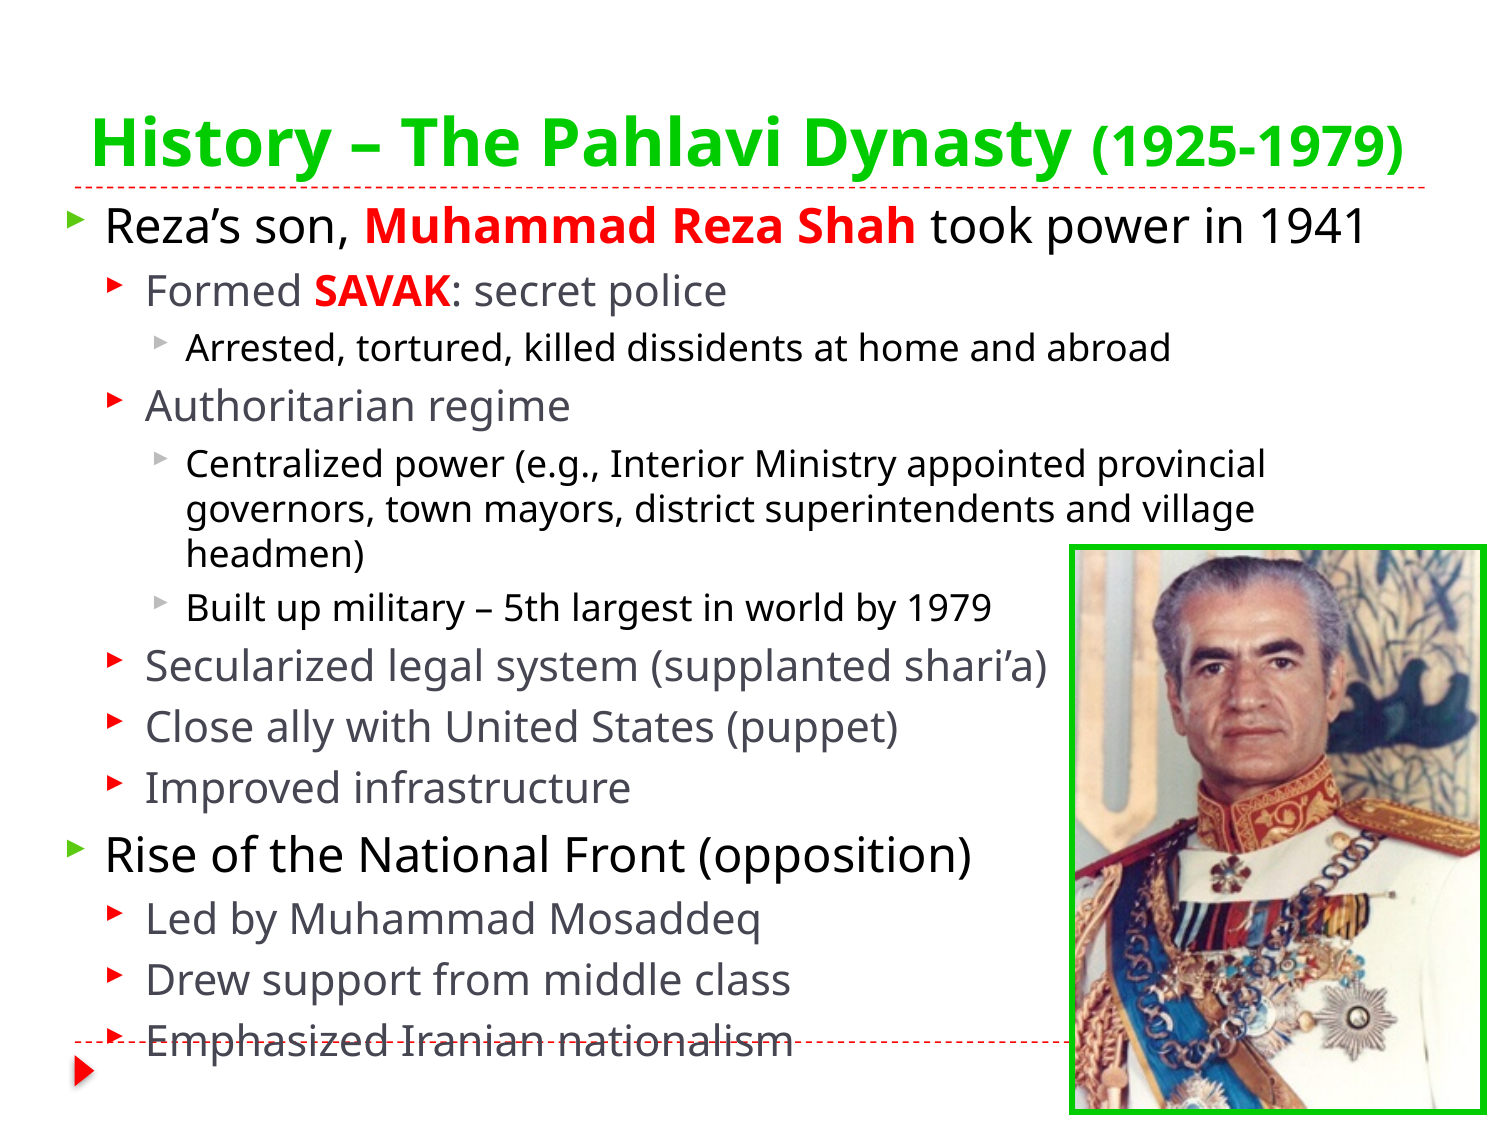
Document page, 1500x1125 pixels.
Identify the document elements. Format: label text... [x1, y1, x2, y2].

picture [1074, 549, 1481, 1110]
list Reza’s son, Muhammad Reza Shah took power in 1941 Formed SAVAK: secret police Arrested, tortured, killed dissidents at home and abroad Authoritarian regime Centralized power (e.g., Interior Ministry appointed provincial governors, town mayors, district superintendents and village headmen) Built up military – 5th largest in world by 1979 Secularized legal system (supplanted shari’a) Close ally with United States (puppet) Improved infrastructure Rise of the National Front (opposition) Led by Muhammad Mosaddeq Drew support from middle class Emphasized Iranian nationalism [49, 187, 1437, 1075]
title History – The Pahlavi Dynasty (1925-1979) [75, 24, 1425, 187]
